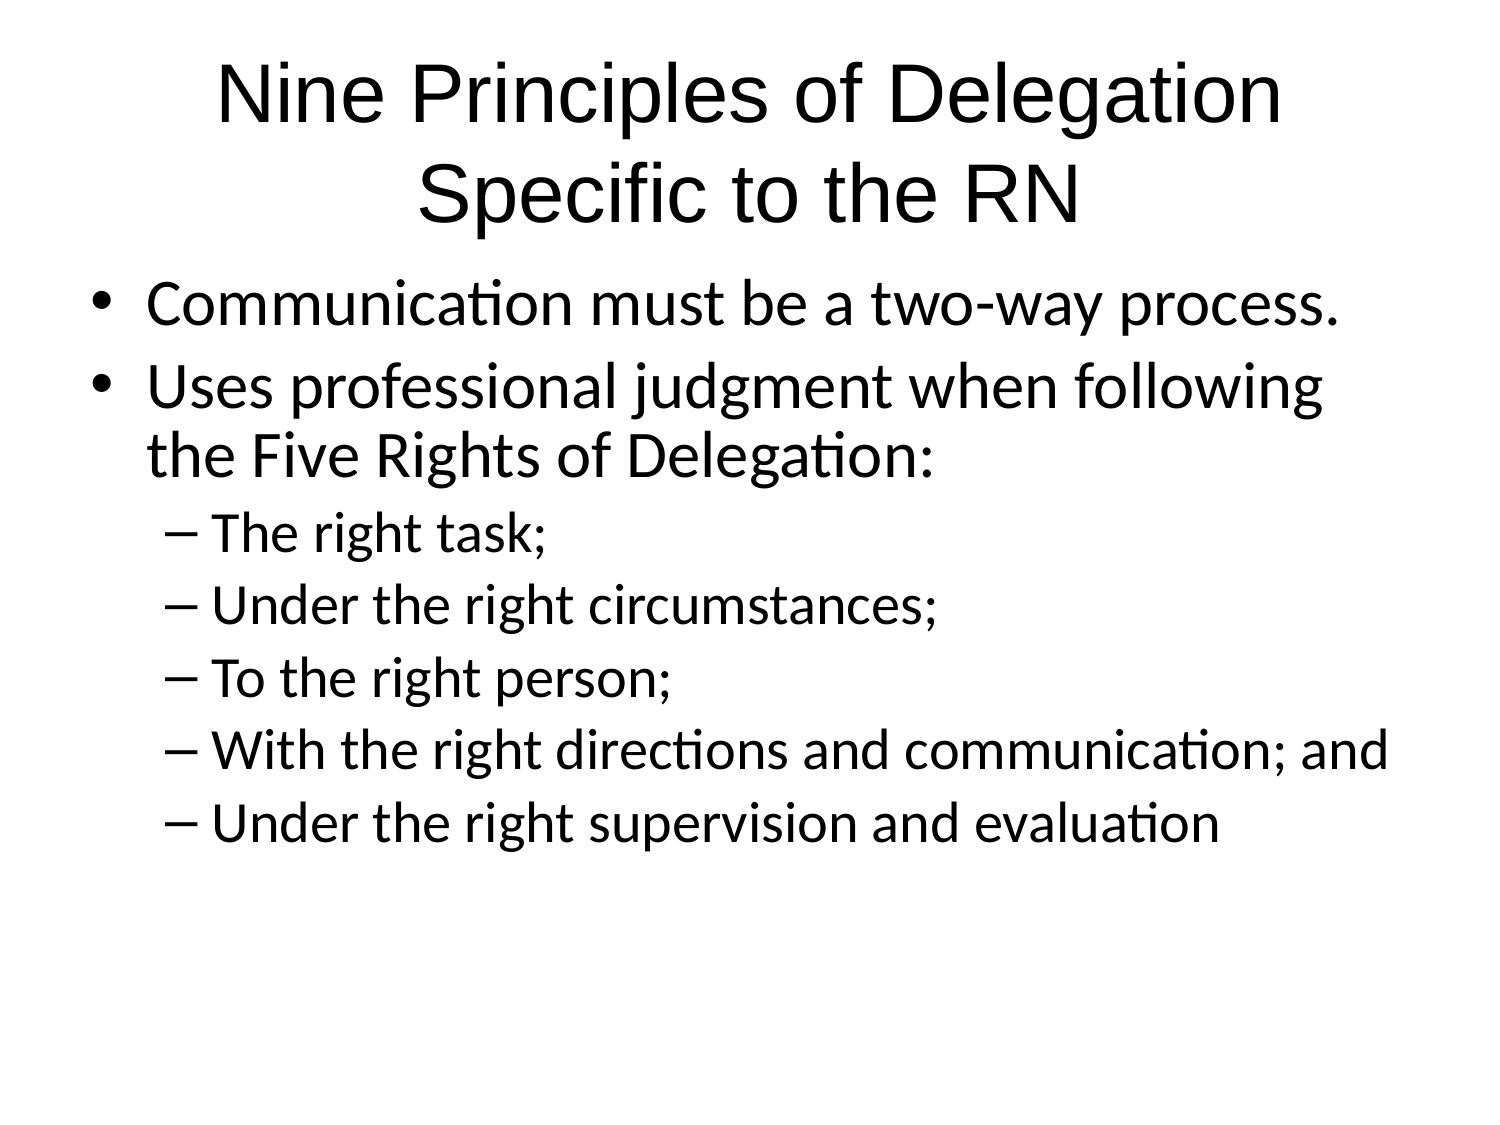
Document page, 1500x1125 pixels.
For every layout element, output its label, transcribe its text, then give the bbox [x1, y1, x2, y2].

list Communication must be a two-way process. Uses professional judgment when following the Five Rights of Delegation: The right task; Under the right circumstances; To the right person; With the right directions and communication; and Under the right supervision and evaluation [74, 262, 1426, 1006]
title Nine Principles of Delegation Specific to the RN [74, 44, 1426, 233]
